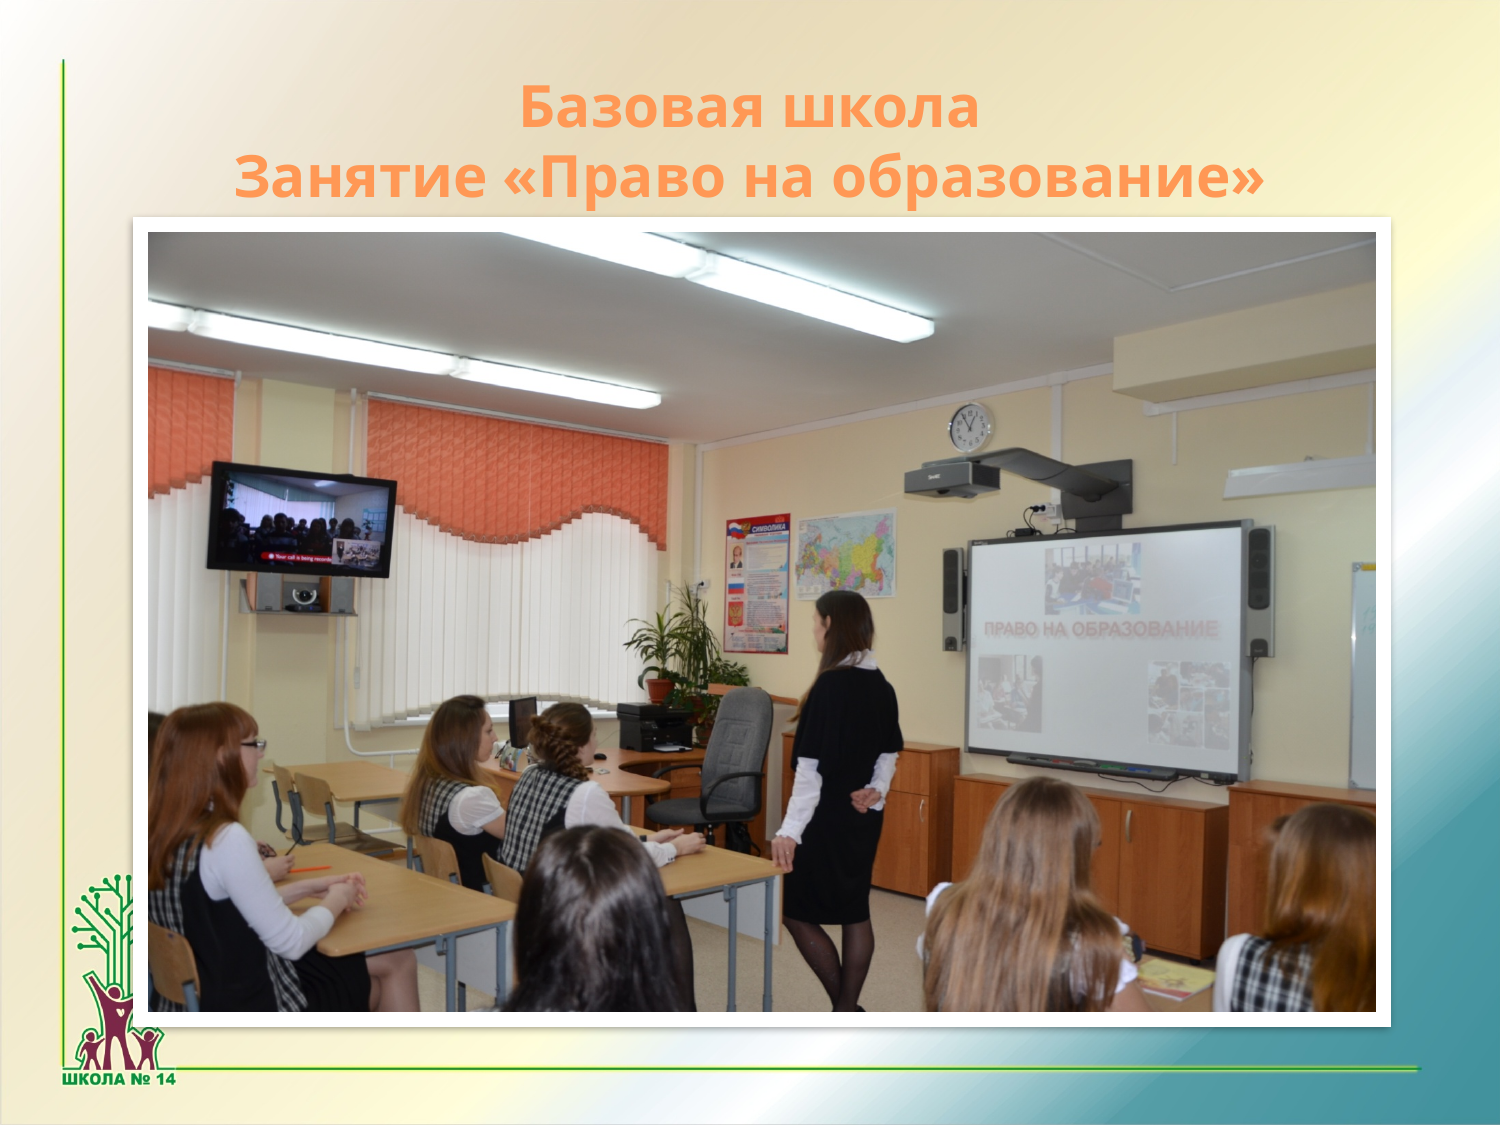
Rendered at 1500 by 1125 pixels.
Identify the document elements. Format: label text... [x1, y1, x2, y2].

picture [0, 0, 1500, 1125]
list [147, 231, 1377, 1013]
title Базовая школа Занятие «Право на образование» [75, 45, 1425, 233]
